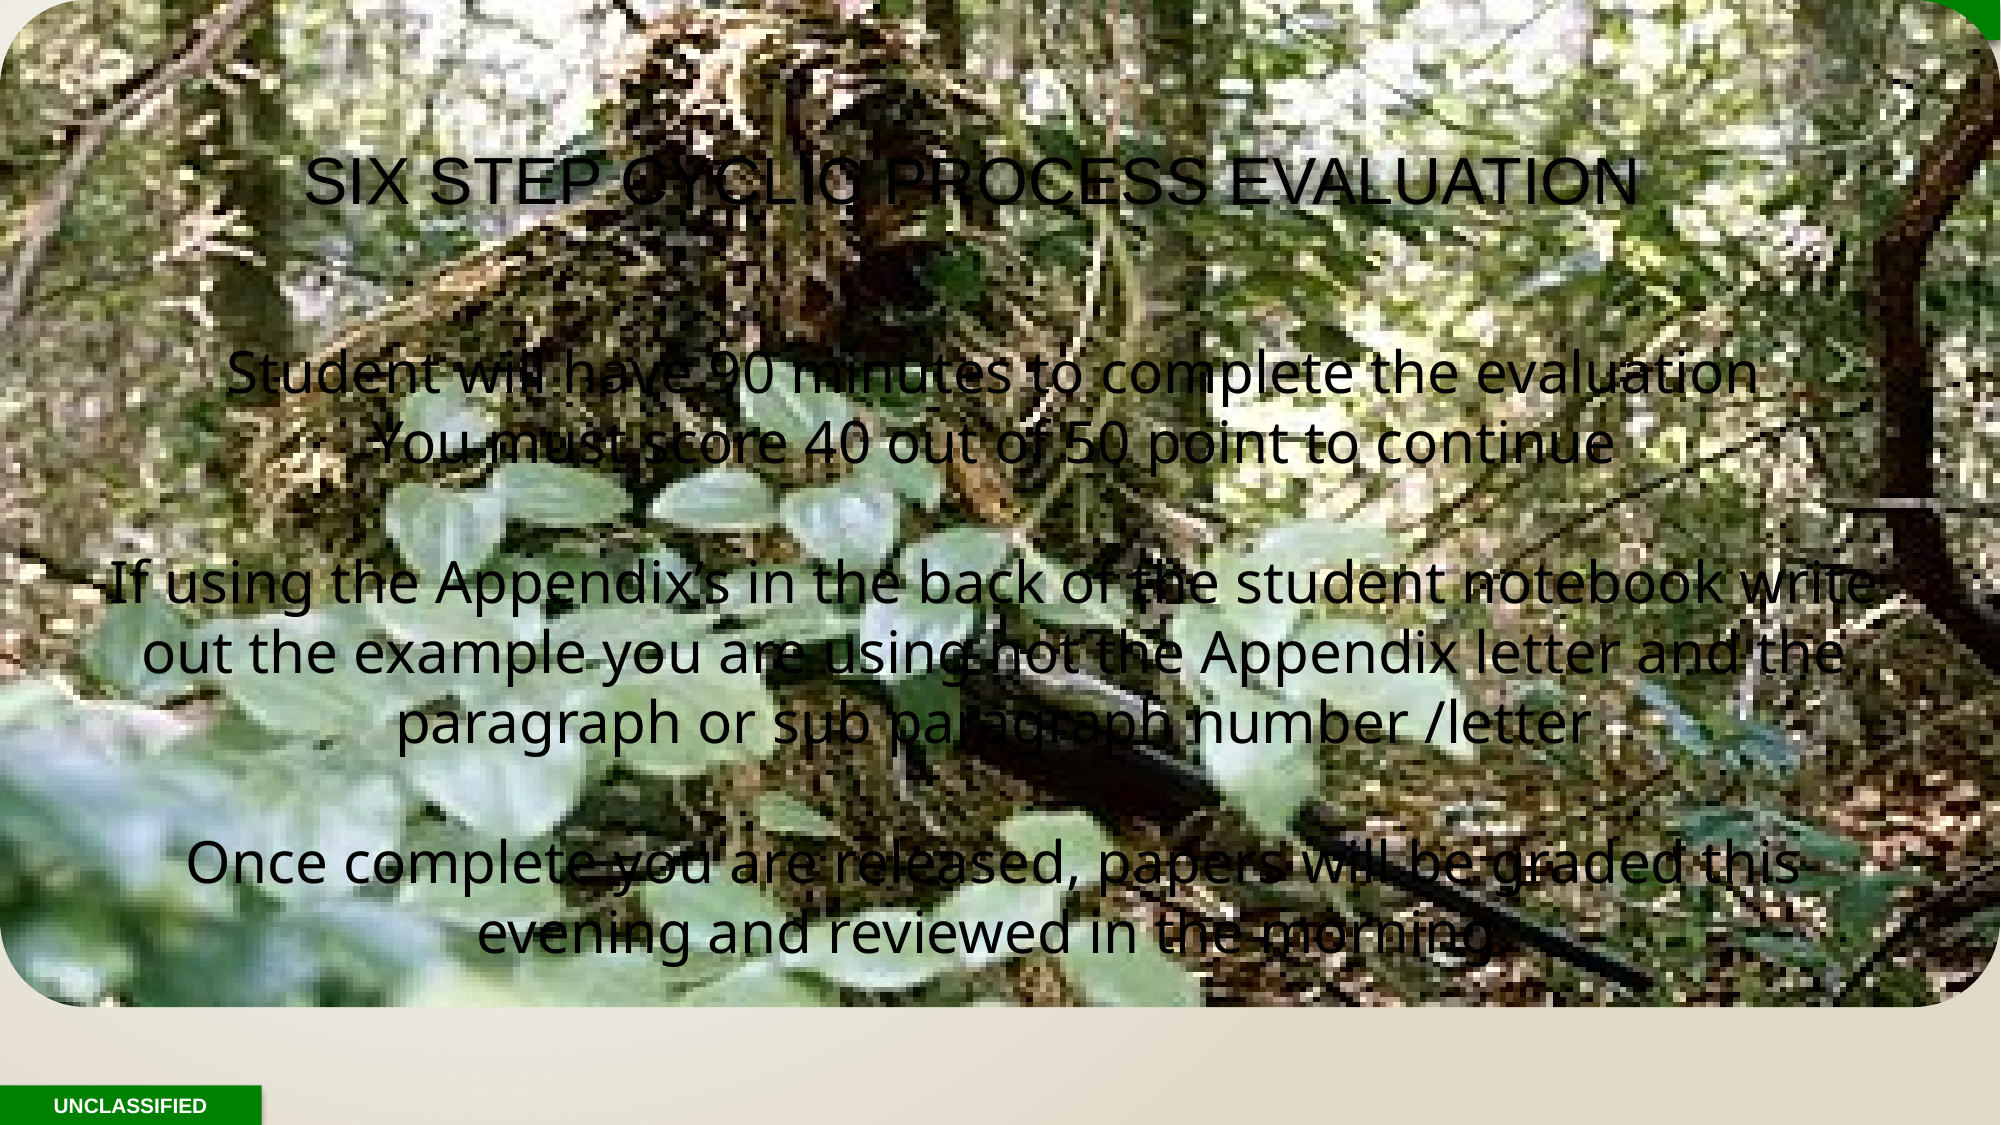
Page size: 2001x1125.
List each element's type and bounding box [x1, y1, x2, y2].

picture [0, 0, 2000, 1008]
